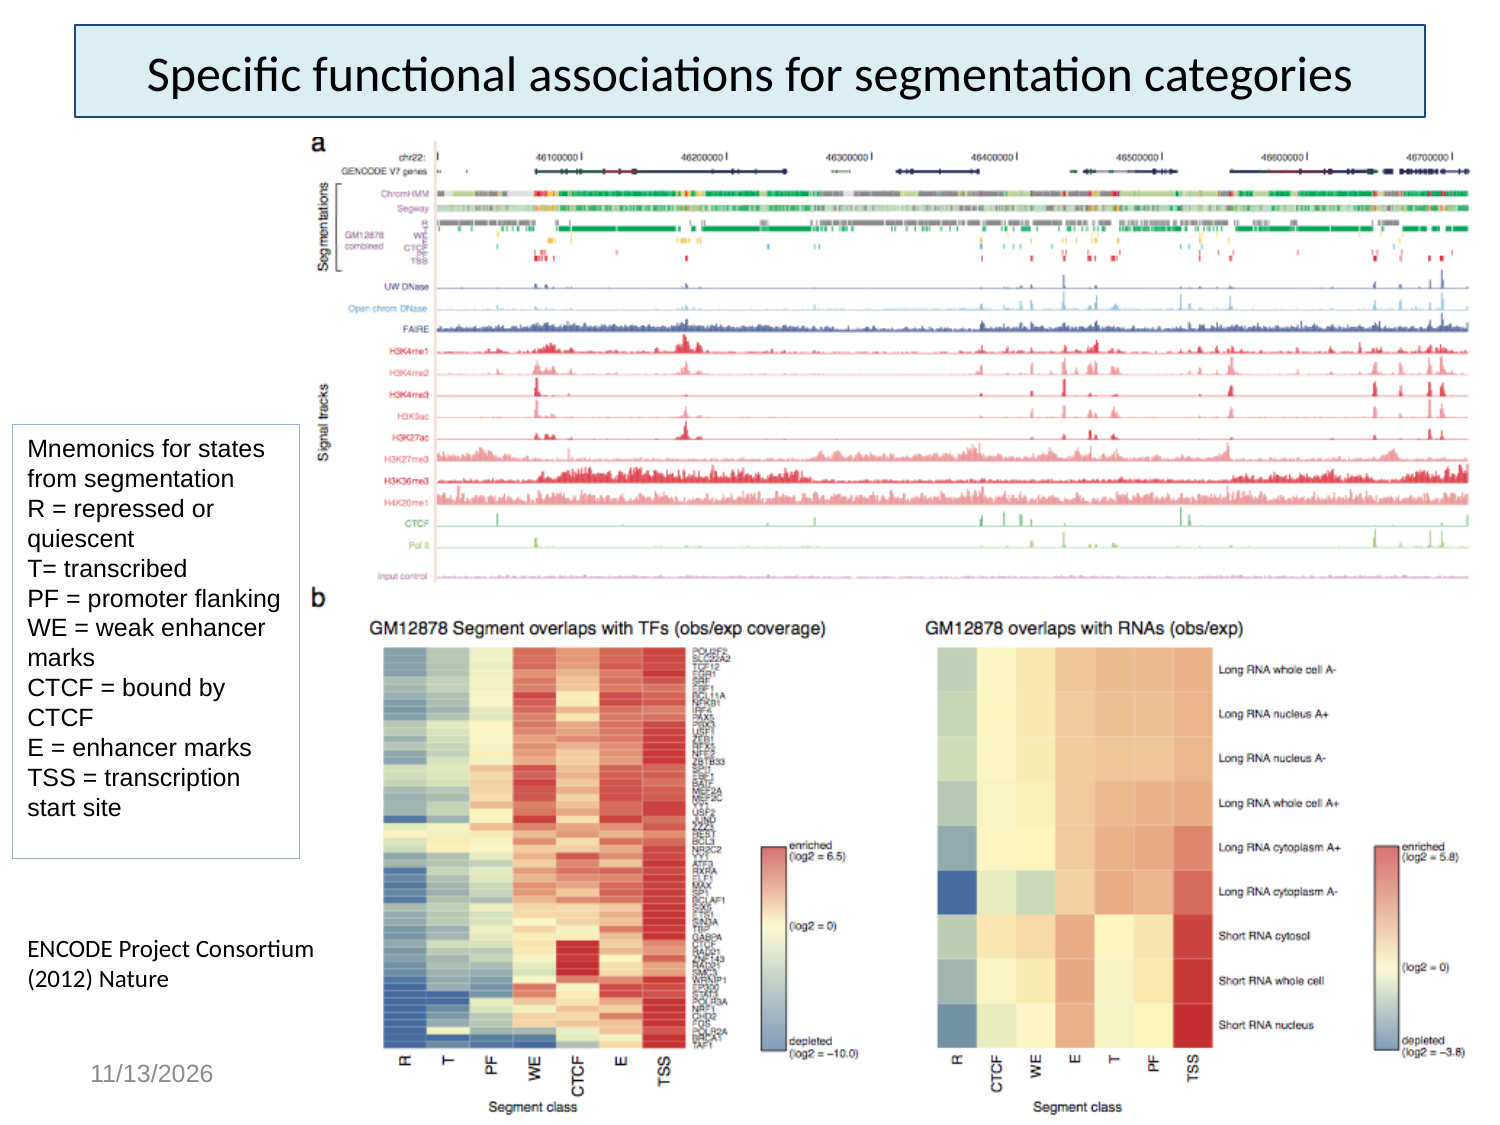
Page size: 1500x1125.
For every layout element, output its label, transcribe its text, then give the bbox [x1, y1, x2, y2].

text_box ENCODE Project Consortium (2012) Nature [12, 924, 290, 1000]
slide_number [75, 1042, 290, 1103]
title Specific functional associations for segmentation categories [74, 24, 1426, 118]
text_box Mnemonics for states from segmentation R = repressed or quiescent T= transcribed PF = promoter flanking WE = weak enhancer marks CTCF = bound by CTCF E = enhancer marks TSS = transcription start site [12, 424, 290, 859]
picture [295, 137, 1488, 1125]
